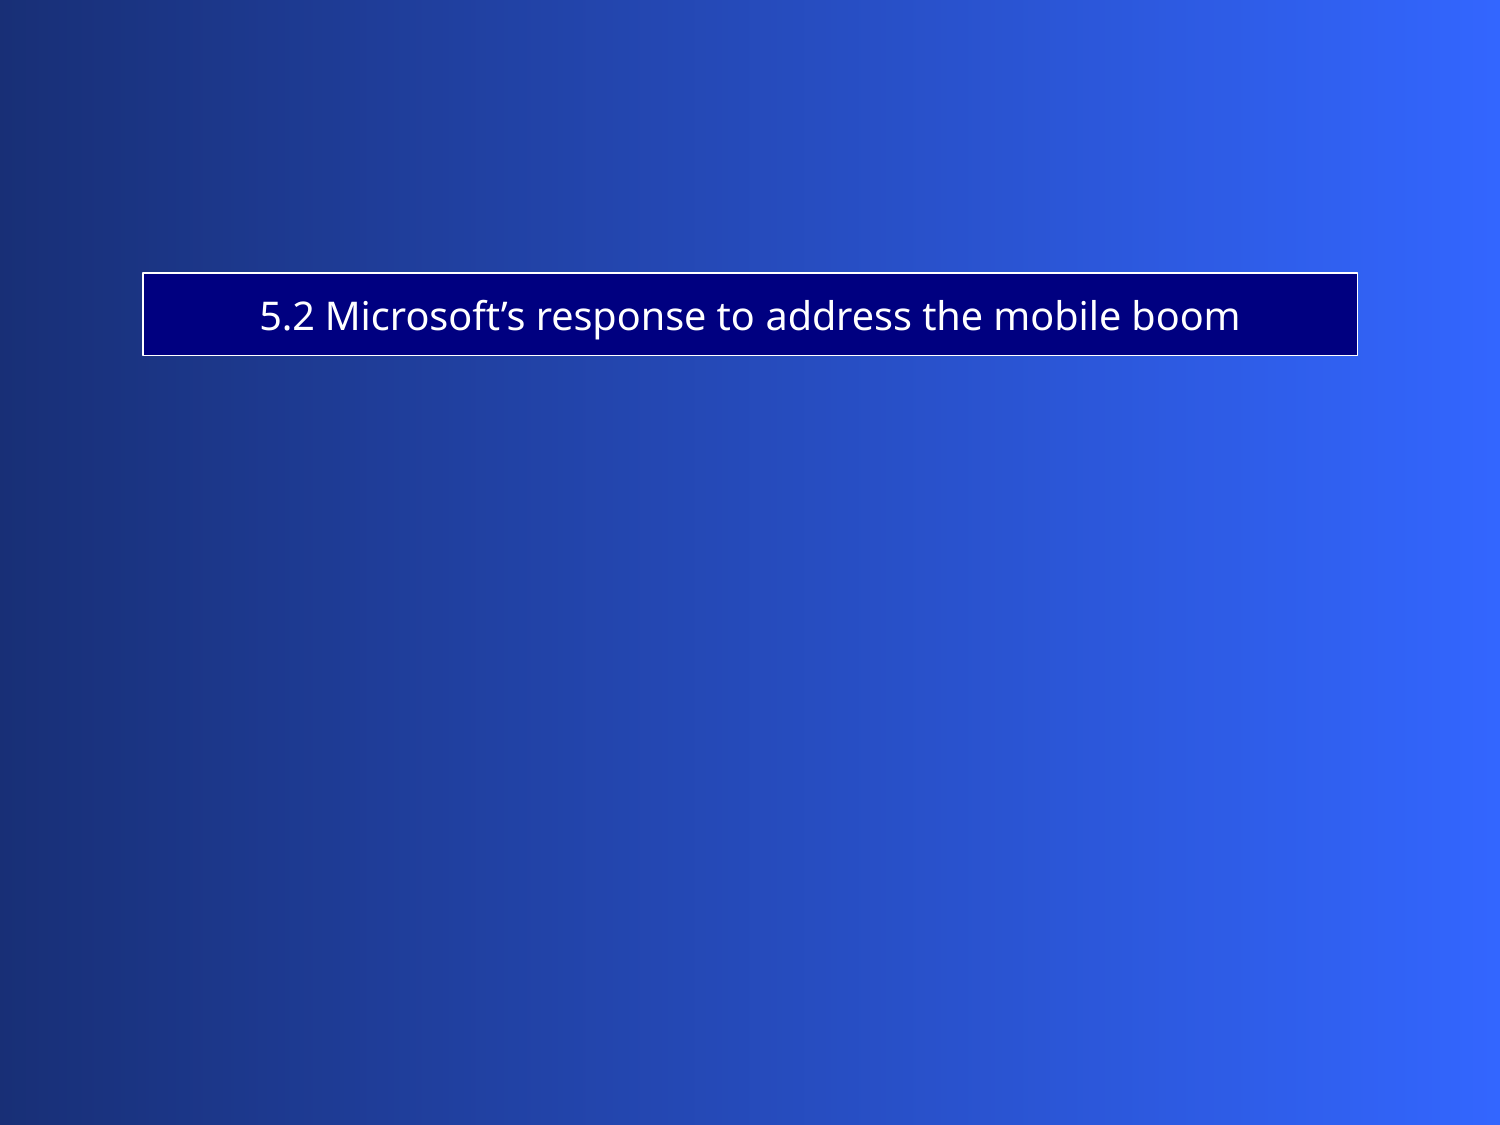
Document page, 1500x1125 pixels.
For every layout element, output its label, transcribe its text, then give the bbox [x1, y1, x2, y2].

table_cell 18 [1301, 0, 1305, 272]
table_cell 18 [1301, 356, 1305, 1125]
text_box 5.2 Microsoft’s response to address the mobile boom [142, 272, 1358, 356]
table_cell 18 [1189, 0, 1194, 272]
table_cell 18 [1189, 356, 1194, 1125]
